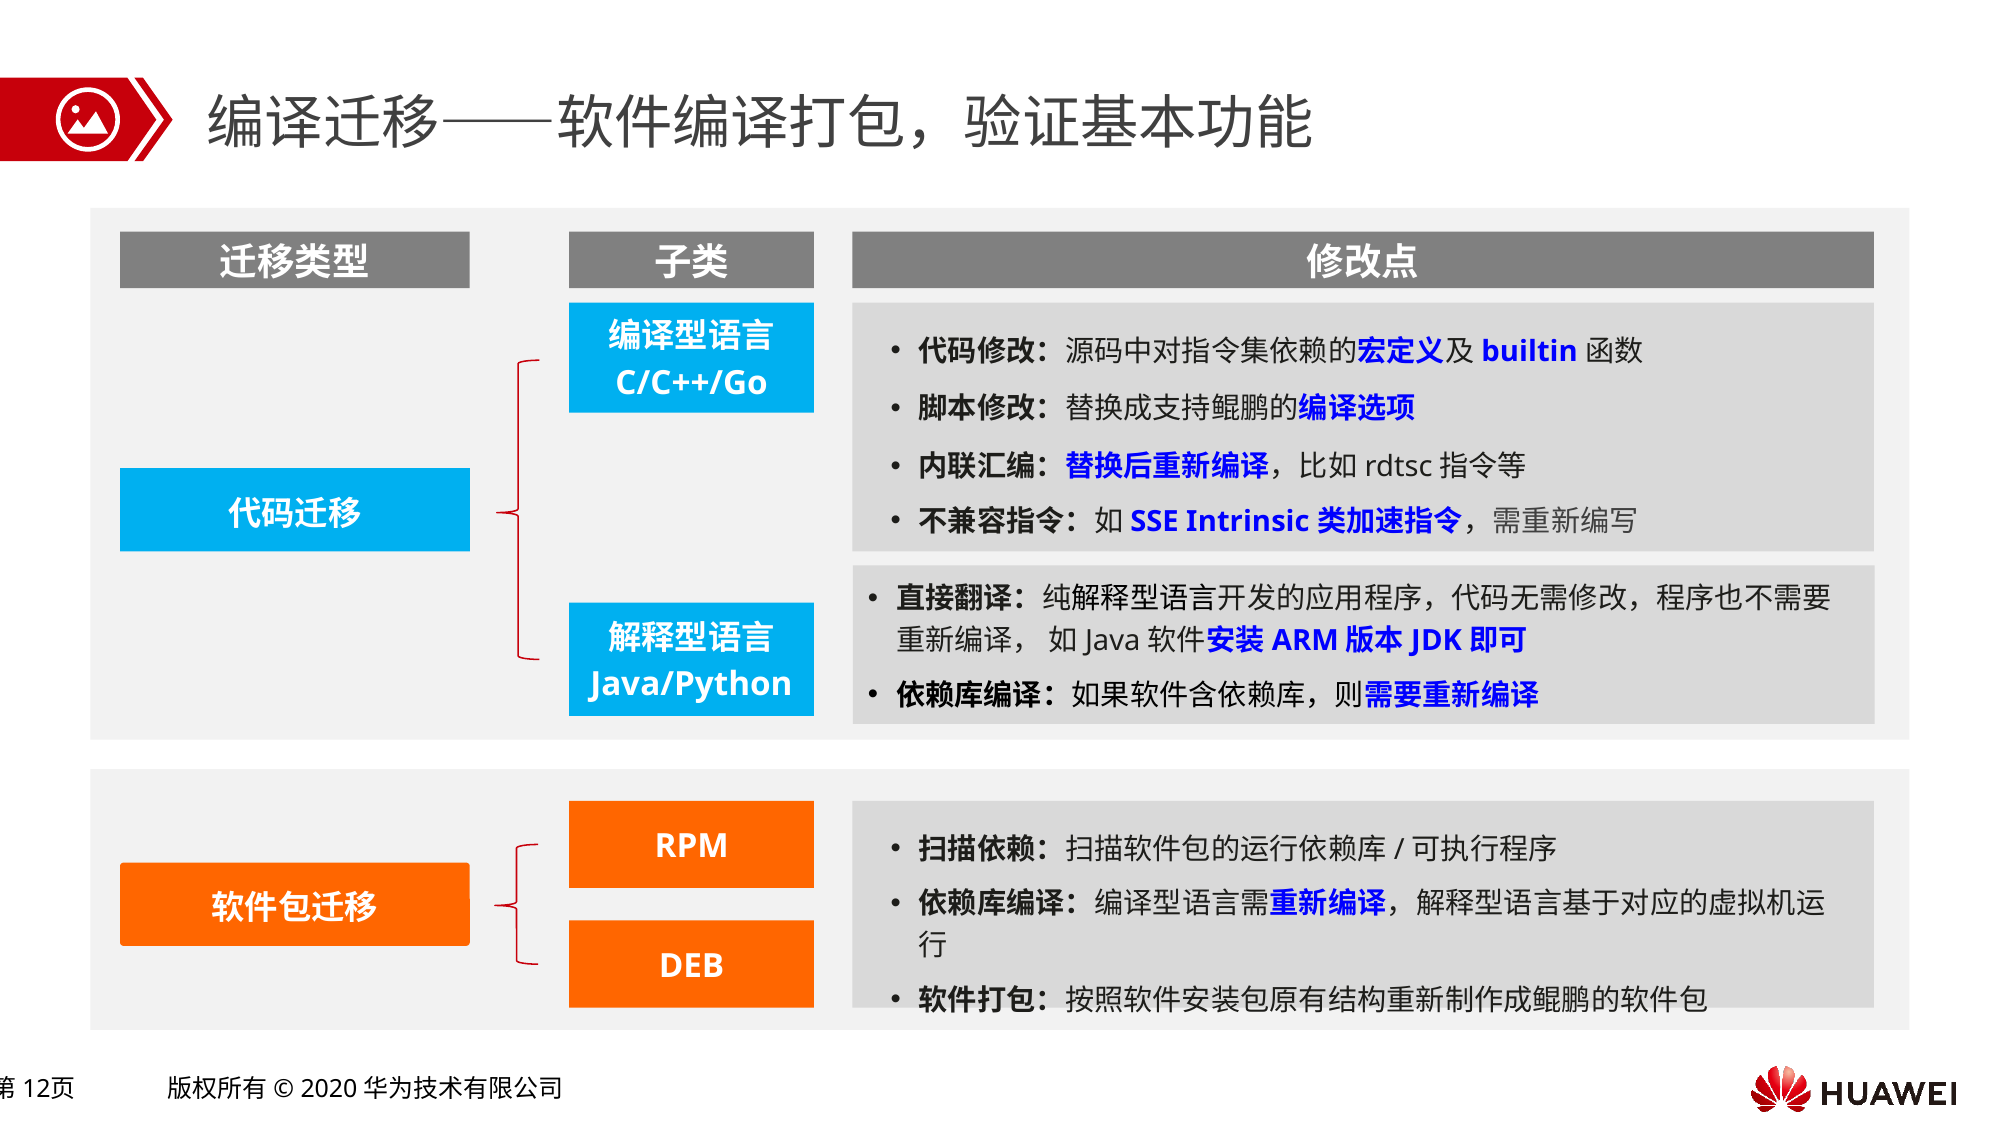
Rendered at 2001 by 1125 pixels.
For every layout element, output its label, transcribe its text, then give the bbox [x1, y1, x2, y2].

text_box 修改点 [852, 231, 1874, 289]
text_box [875, 317, 1817, 604]
text_box 扫描依赖：扫描软件包的运行依赖库/可执行程序 依赖库编译：编译型语言需重新编译，解释型语言基于对应的虚拟机运行 软件打包：按照软件安装包原有结构重新制作成鲲鹏的软件包 [875, 815, 1869, 1024]
text_box [90, 769, 1910, 1030]
text_box 代码迁移 [120, 468, 470, 552]
text_box 迁移类型 [120, 231, 470, 289]
text_box [496, 359, 540, 661]
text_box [568, 800, 815, 1008]
text_box 编译型语言 C/C++/Go [569, 302, 814, 413]
text_box 编译迁移——软件编译打包，验证基本功能 [206, 85, 1910, 156]
text_box [852, 800, 1874, 1008]
text_box 子类 [569, 231, 814, 289]
text_box [852, 302, 1874, 552]
text_box 直接翻译：纯解释型语言开发的应用程序，代码无需修改，程序也不需要重新编译， 如Java软件安装ARM版本JDK即可 依赖库编译：如果软件含依赖库，则需要重新编译 [852, 565, 1875, 724]
text_box [90, 207, 1910, 740]
text_box [494, 843, 539, 965]
text_box 解释型语言 Java/Python [569, 602, 814, 716]
picture [1751, 1066, 1956, 1112]
text_box 软件包迁移 [120, 862, 470, 946]
